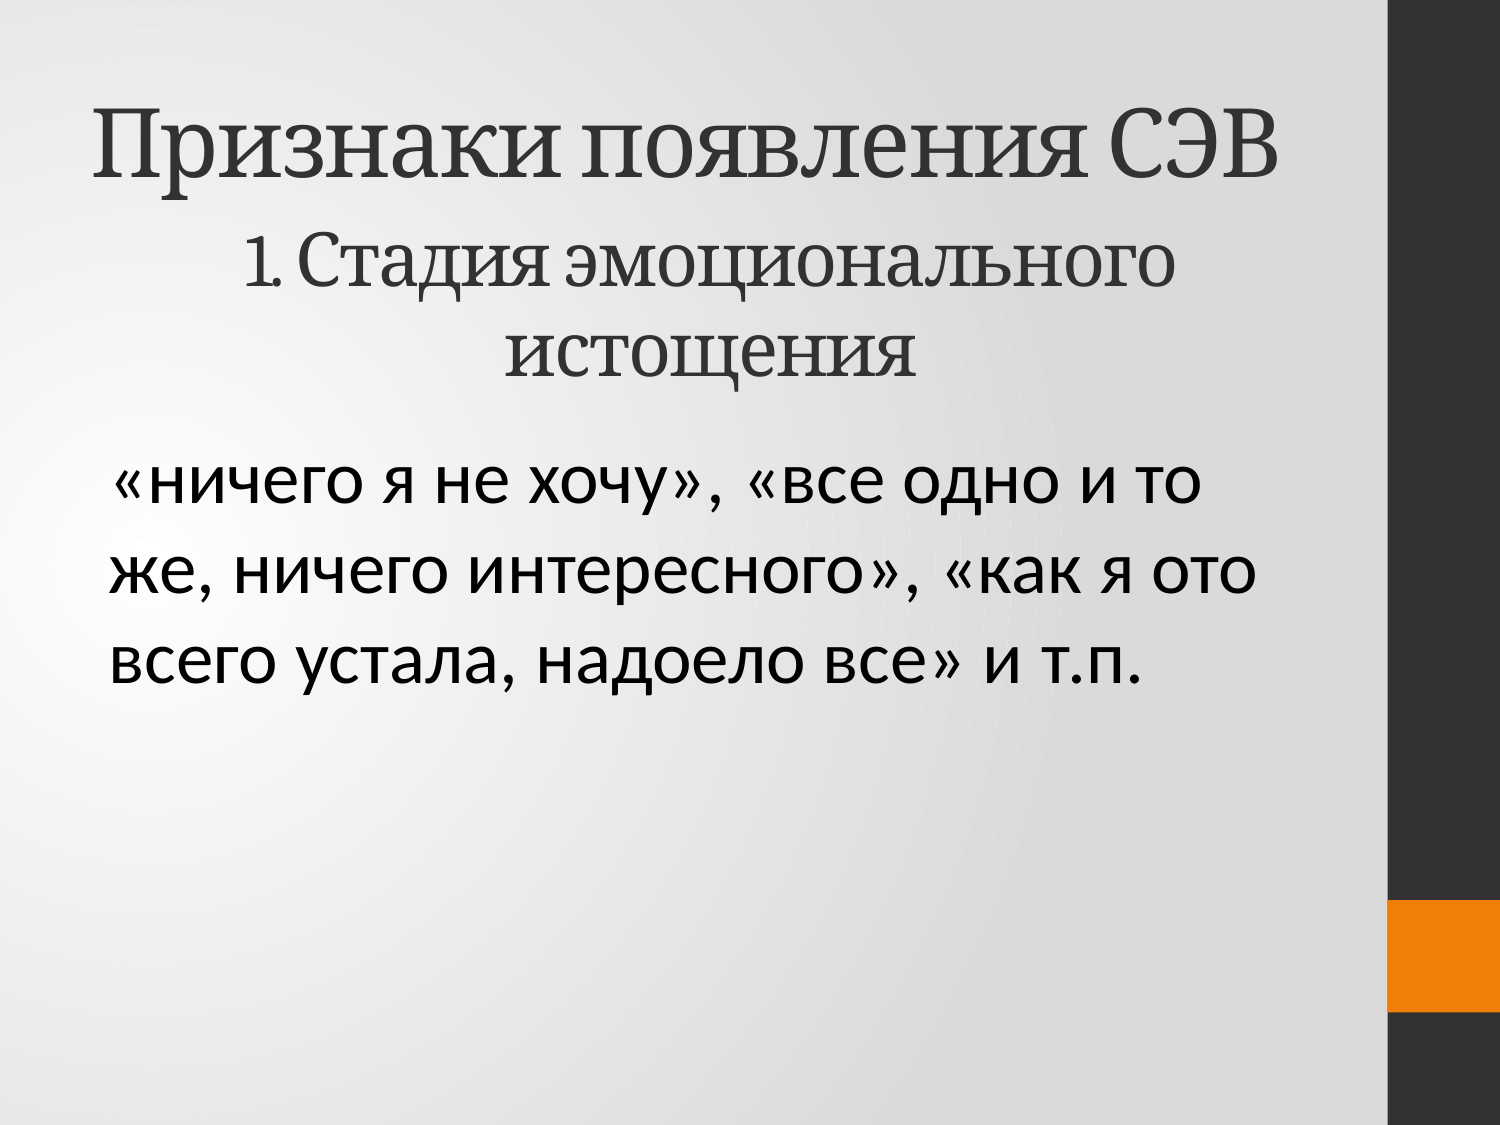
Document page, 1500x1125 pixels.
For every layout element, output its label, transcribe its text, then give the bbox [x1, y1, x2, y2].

list «ничего я не хочу», «все одно и то же, ничего интересного», «как я ото всего устала, надоело все» и т.п. [75, 420, 1294, 1050]
text_box 1. Стадия эмоционального истощения [76, 208, 1327, 396]
title Признаки появления СЭВ [75, 45, 1325, 233]
